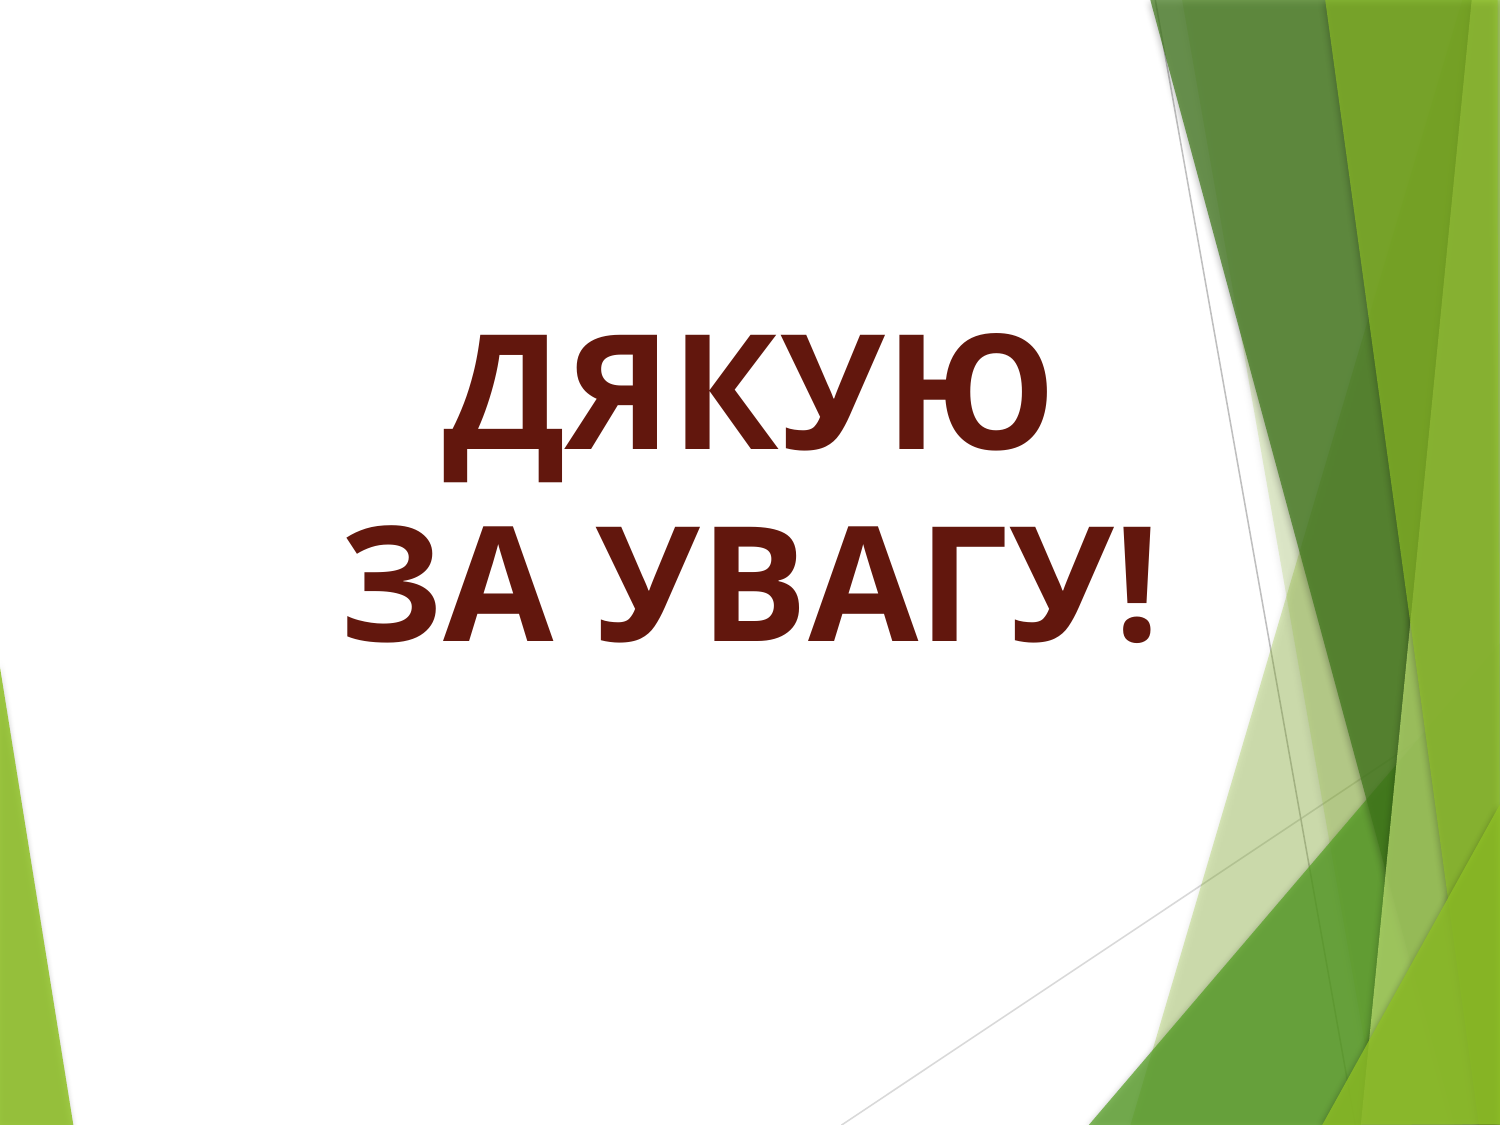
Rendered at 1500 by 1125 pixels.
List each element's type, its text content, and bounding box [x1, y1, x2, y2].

title ДЯКУЮ ЗА УВАГУ! [271, 281, 1229, 684]
